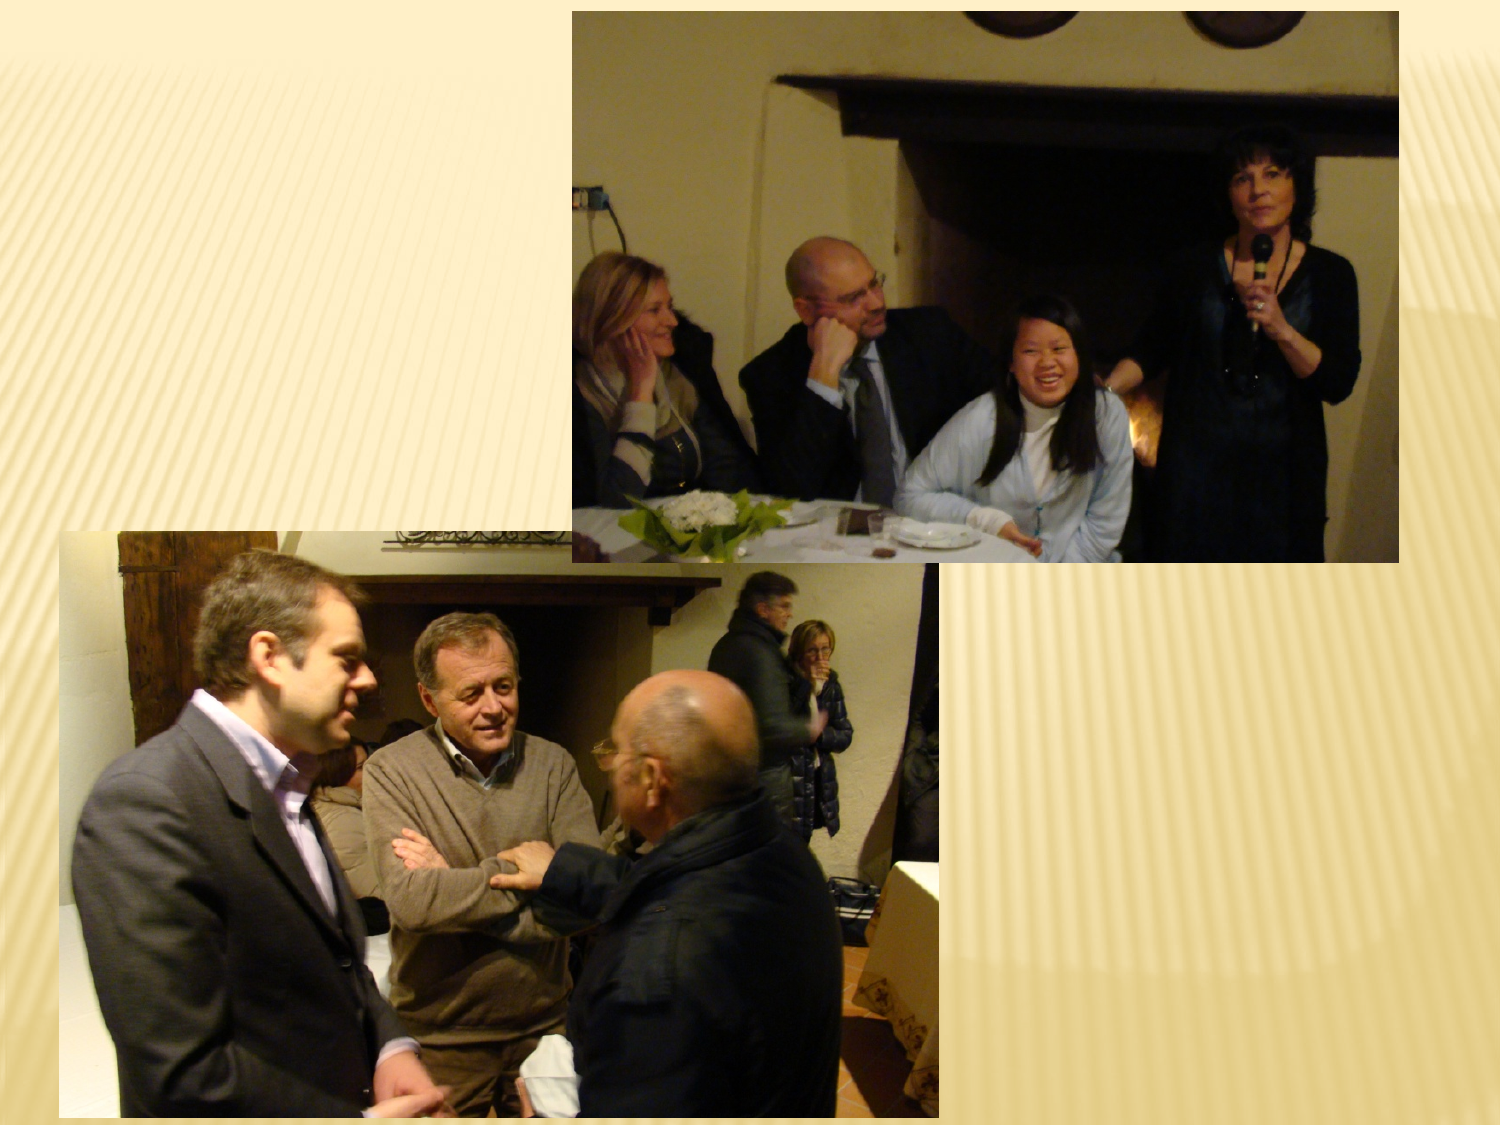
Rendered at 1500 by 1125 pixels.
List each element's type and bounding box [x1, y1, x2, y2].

picture [572, 11, 1400, 563]
picture [59, 531, 940, 1118]
